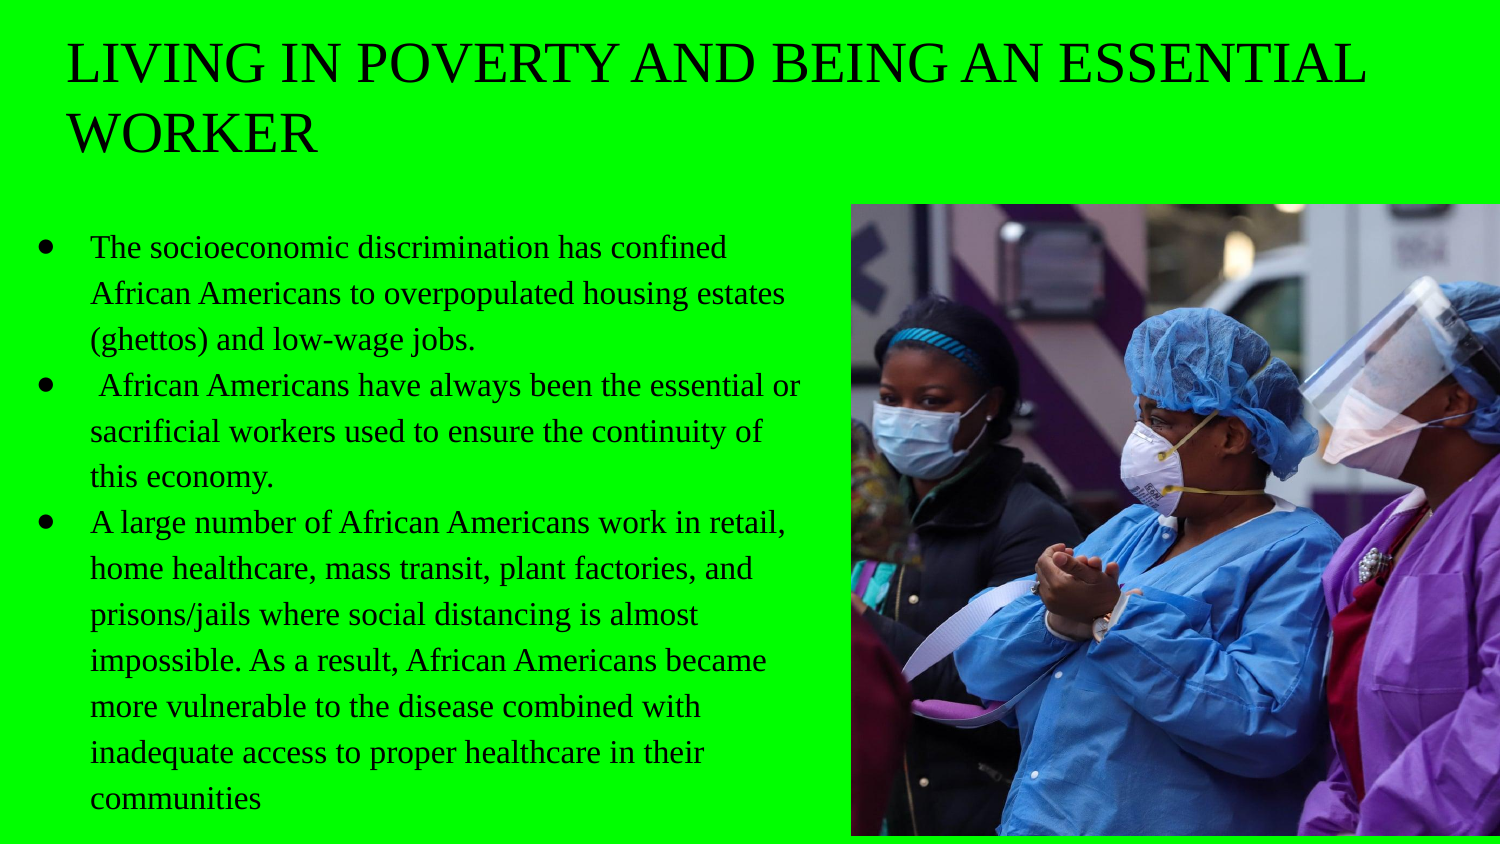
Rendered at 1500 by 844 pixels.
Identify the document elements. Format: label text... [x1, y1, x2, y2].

picture [851, 203, 1500, 836]
list The socioeconomic discrimination has confined African Americans to overpopulated housing estates (ghettos) and low-wage jobs. African Americans have always been the essential or sacrificial workers used to ensure the continuity of this economy. A large number of African Americans work in retail, home healthcare, mass transit, plant factories, and prisons/jails where social distancing is almost impossible. As a result, African Americans became more vulnerable to the disease combined with inadequate access to proper healthcare in their communities [0, 204, 832, 836]
title LIVING IN POVERTY AND BEING AN ESSENTIAL WORKER [51, 9, 1449, 173]
